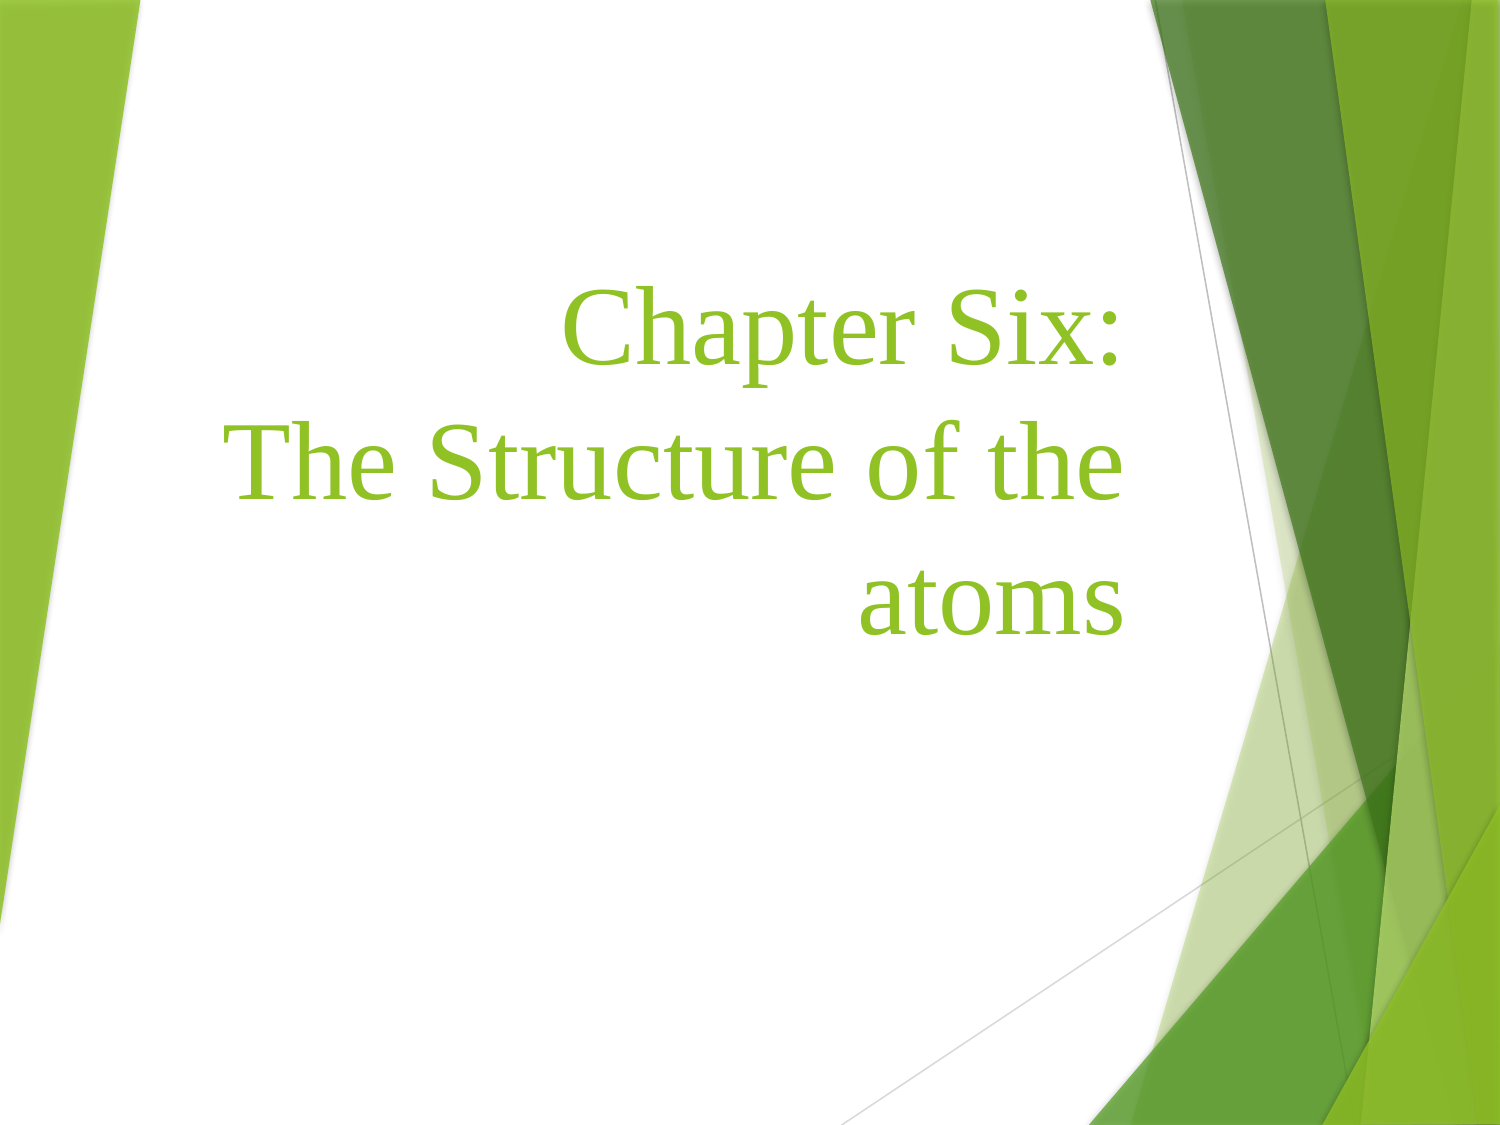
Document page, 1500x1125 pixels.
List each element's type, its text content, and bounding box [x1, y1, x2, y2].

title Chapter Six: The Structure of the atoms [185, 394, 1142, 665]
